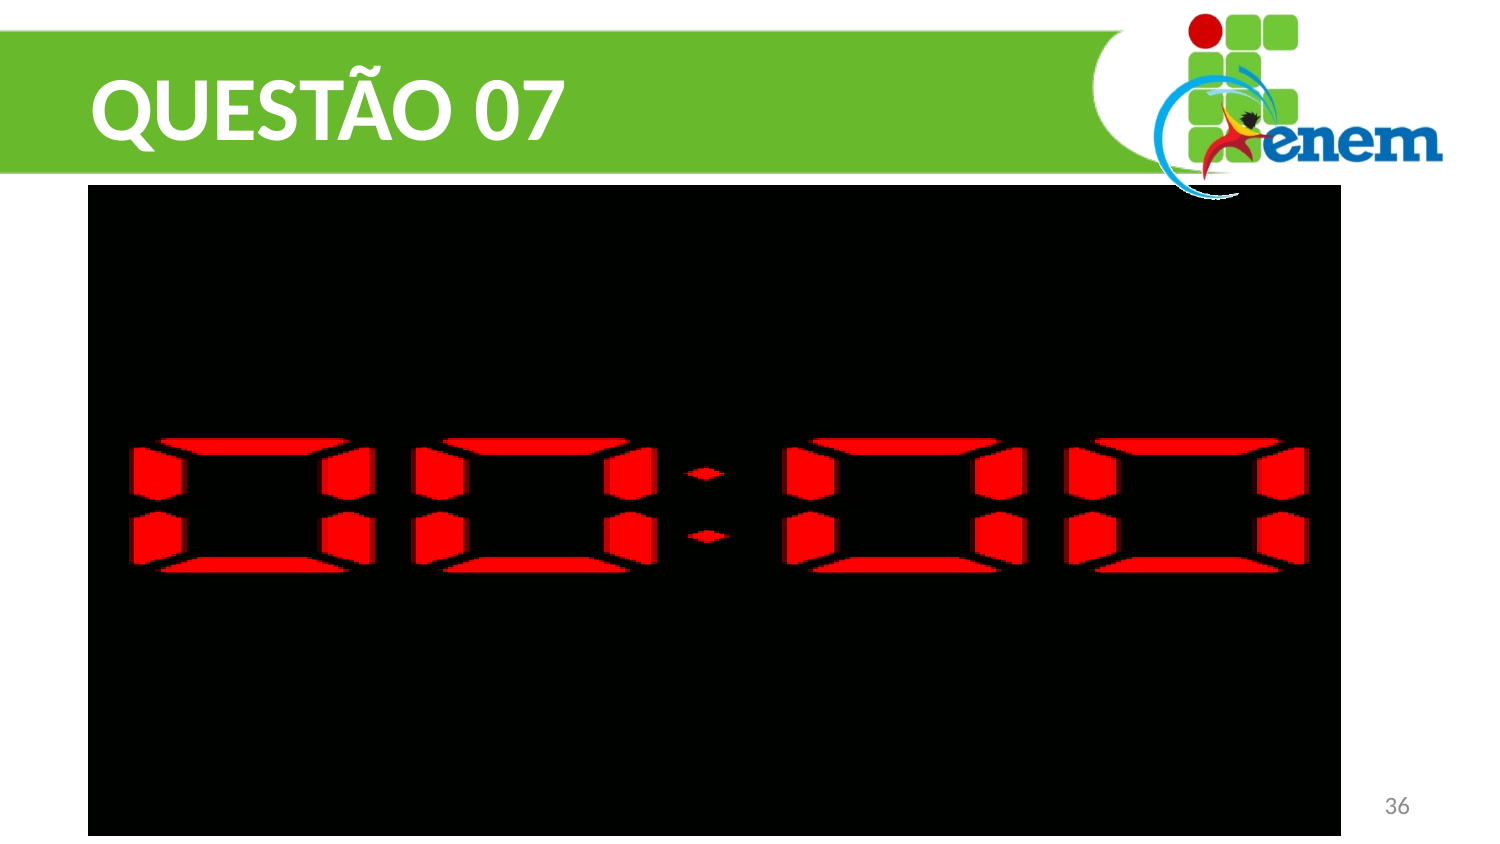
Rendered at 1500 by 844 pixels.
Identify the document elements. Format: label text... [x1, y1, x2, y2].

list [1151, 8, 1446, 201]
title QUESTÃO 07 [75, 33, 1146, 175]
picture [0, 0, 1500, 844]
slide_number 36 [1345, 782, 1425, 827]
